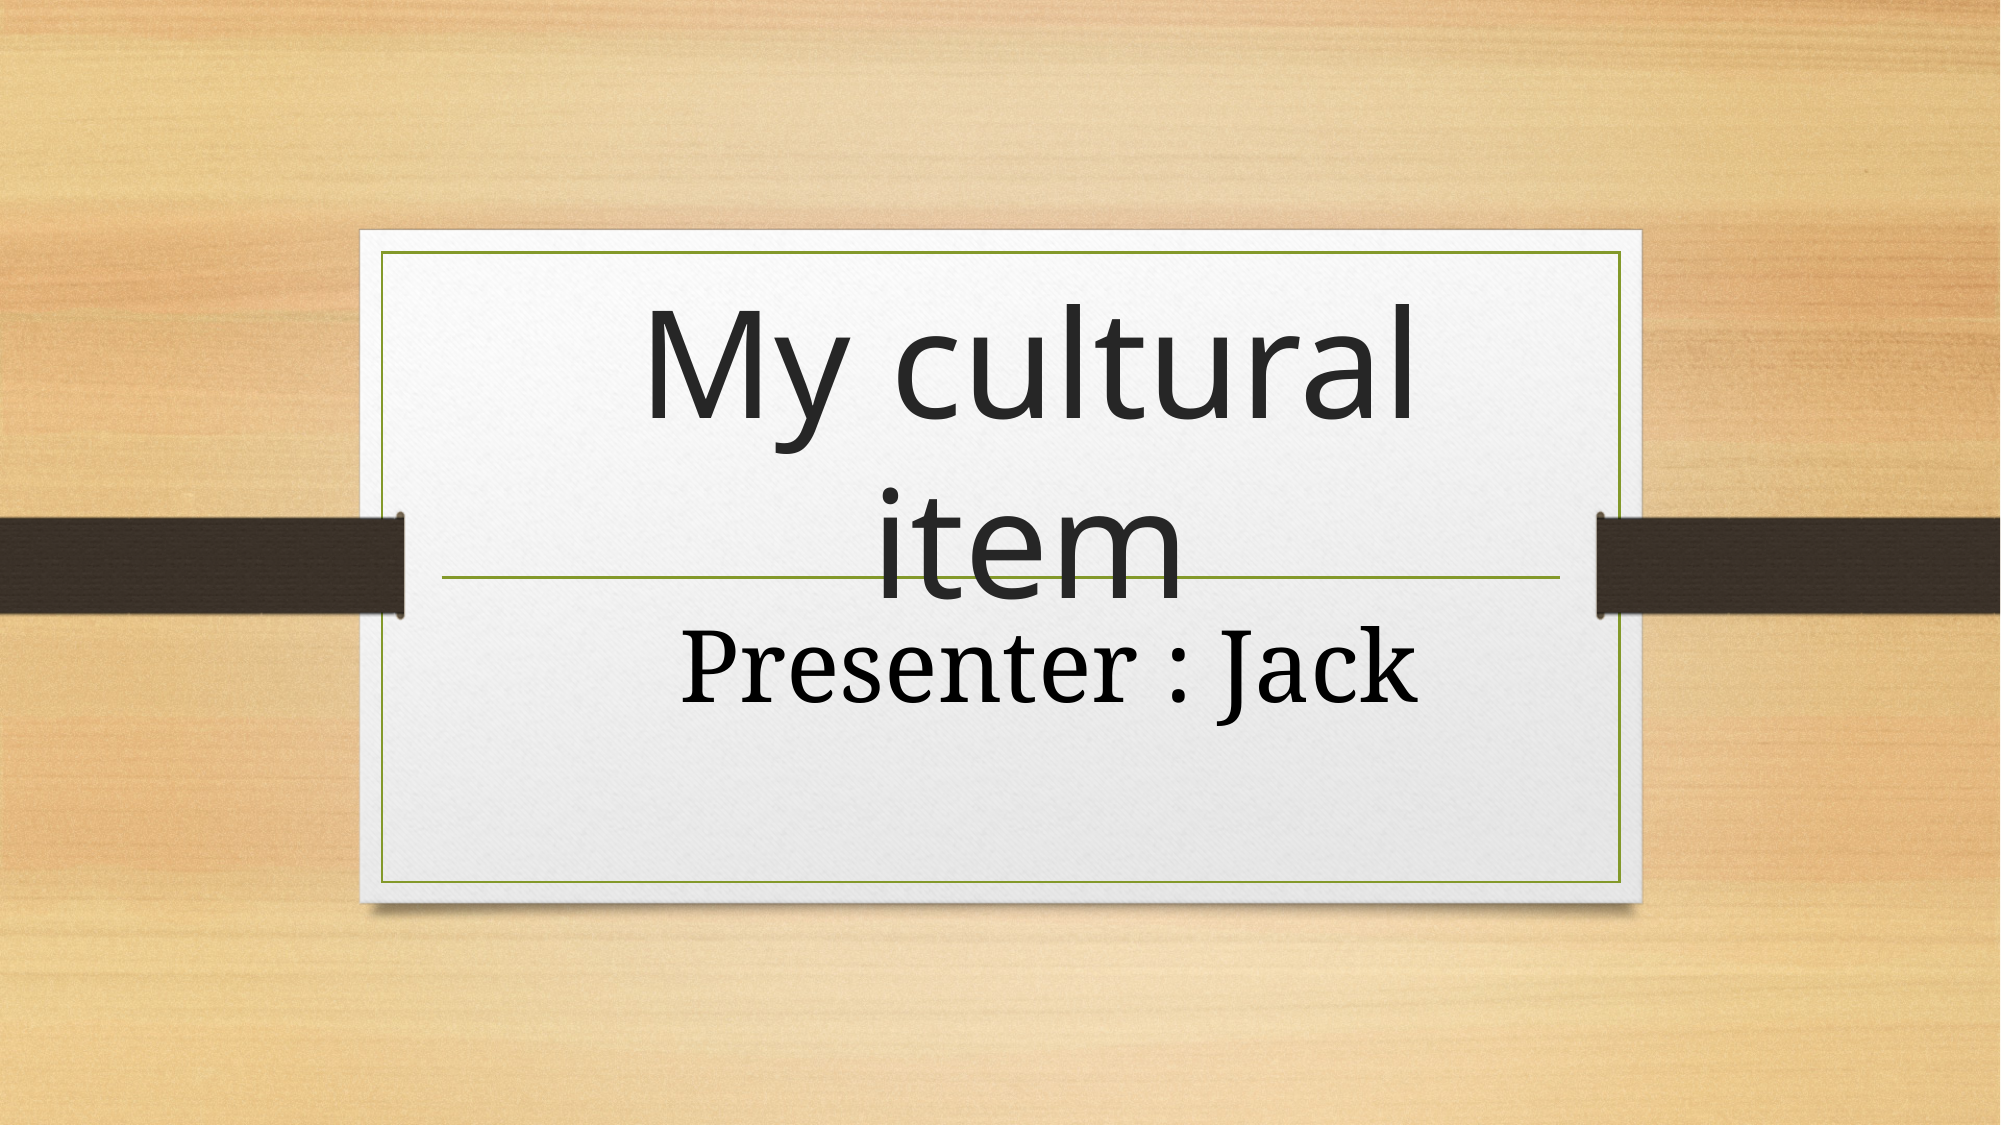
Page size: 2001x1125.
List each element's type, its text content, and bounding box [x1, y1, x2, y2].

picture [0, 0, 2001, 1125]
title My cultural item [471, 567, 1590, 594]
subtitle Presenter : Jack [299, 594, 1800, 855]
